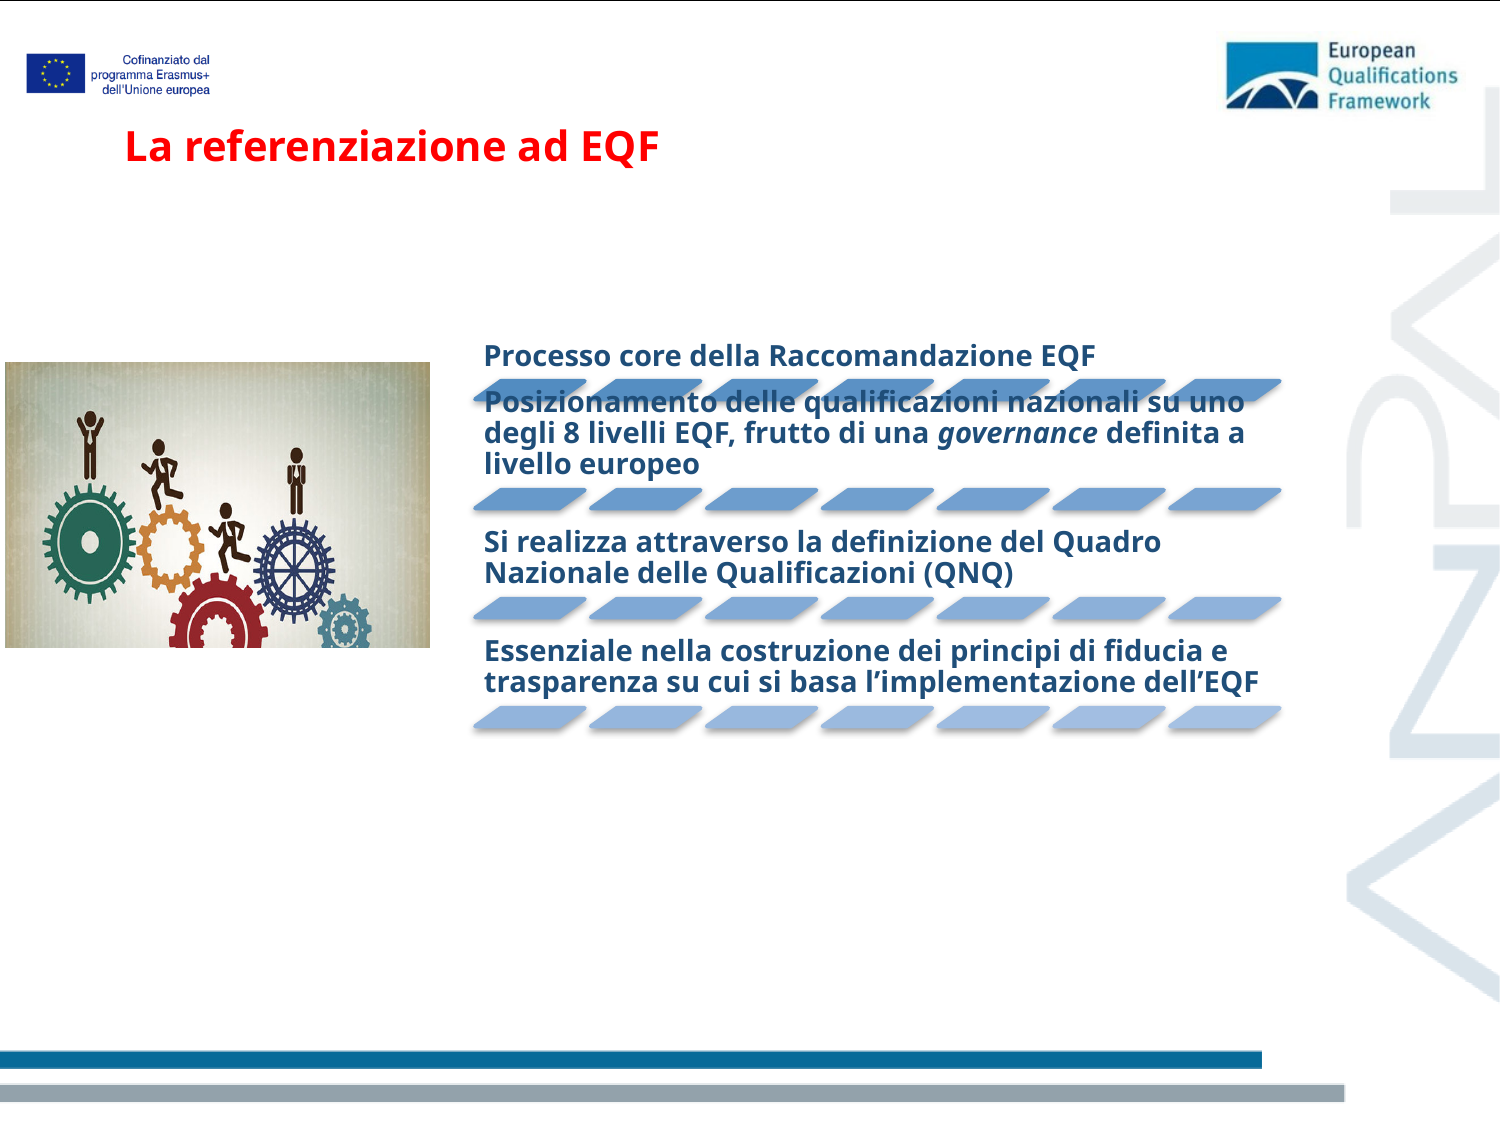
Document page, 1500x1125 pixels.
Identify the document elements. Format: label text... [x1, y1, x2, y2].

text_box La referenziazione ad EQF [109, 112, 427, 178]
picture [0, 0, 1500, 1125]
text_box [428, 112, 1343, 920]
